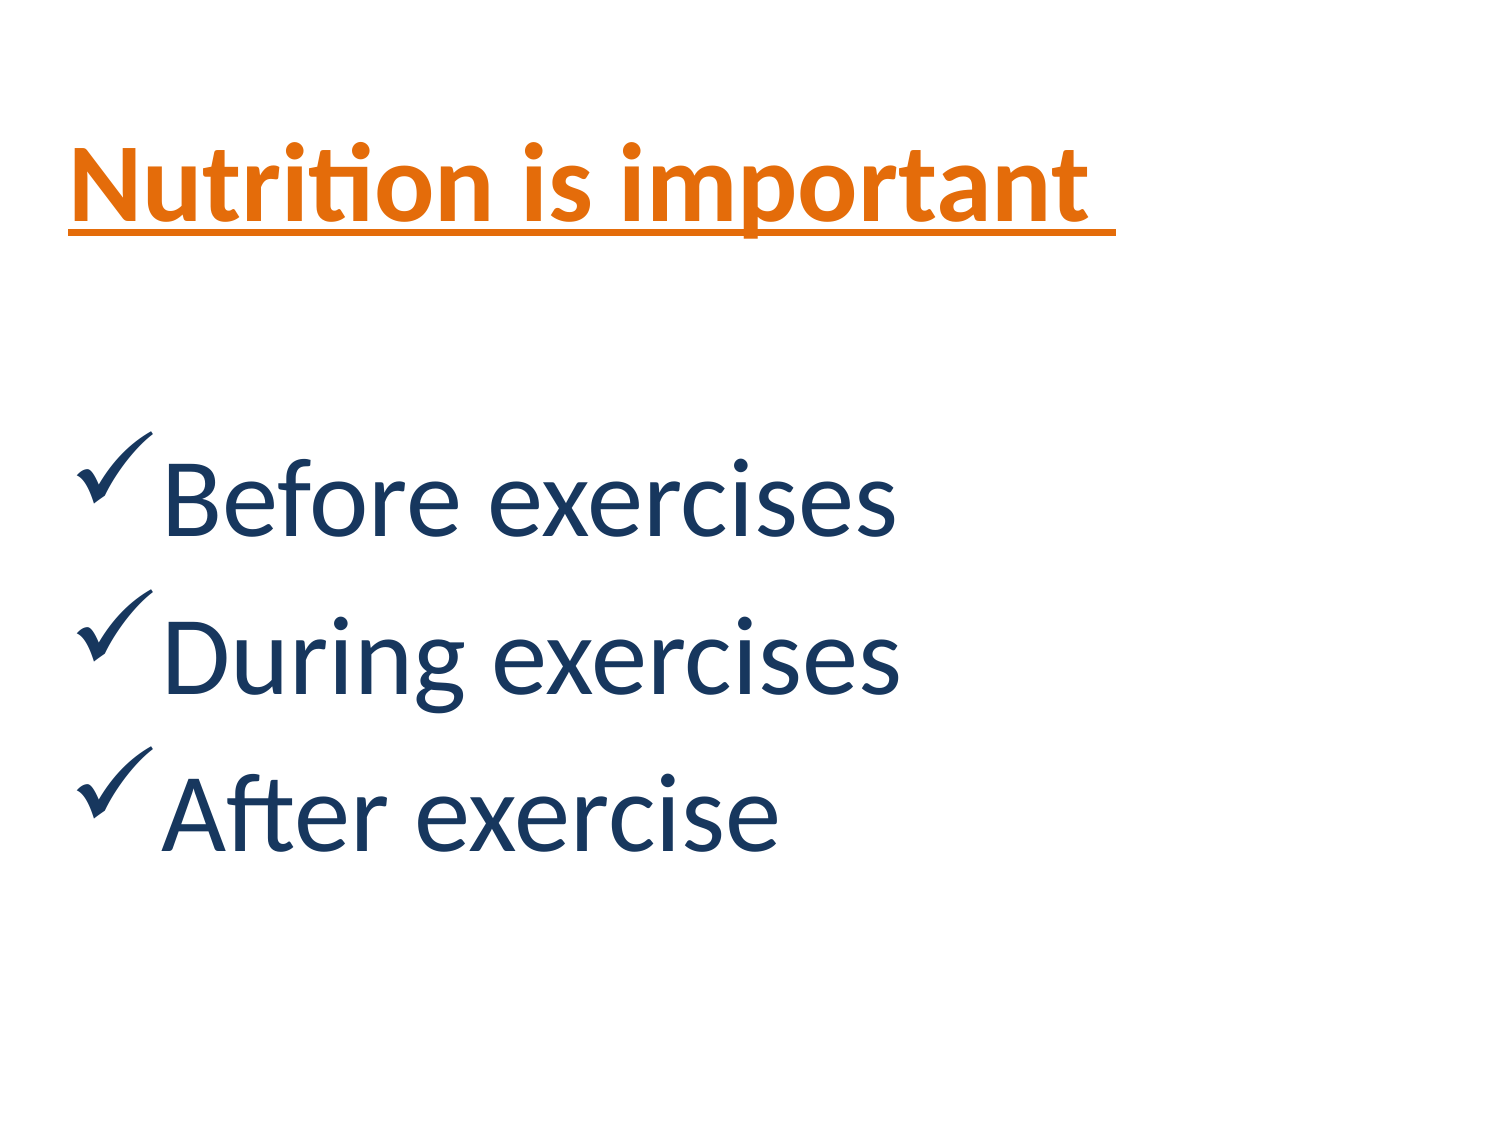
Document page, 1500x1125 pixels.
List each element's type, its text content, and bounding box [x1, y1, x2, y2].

list Nutrition is important Before exercises During exercises After exercise [53, 101, 1404, 1059]
